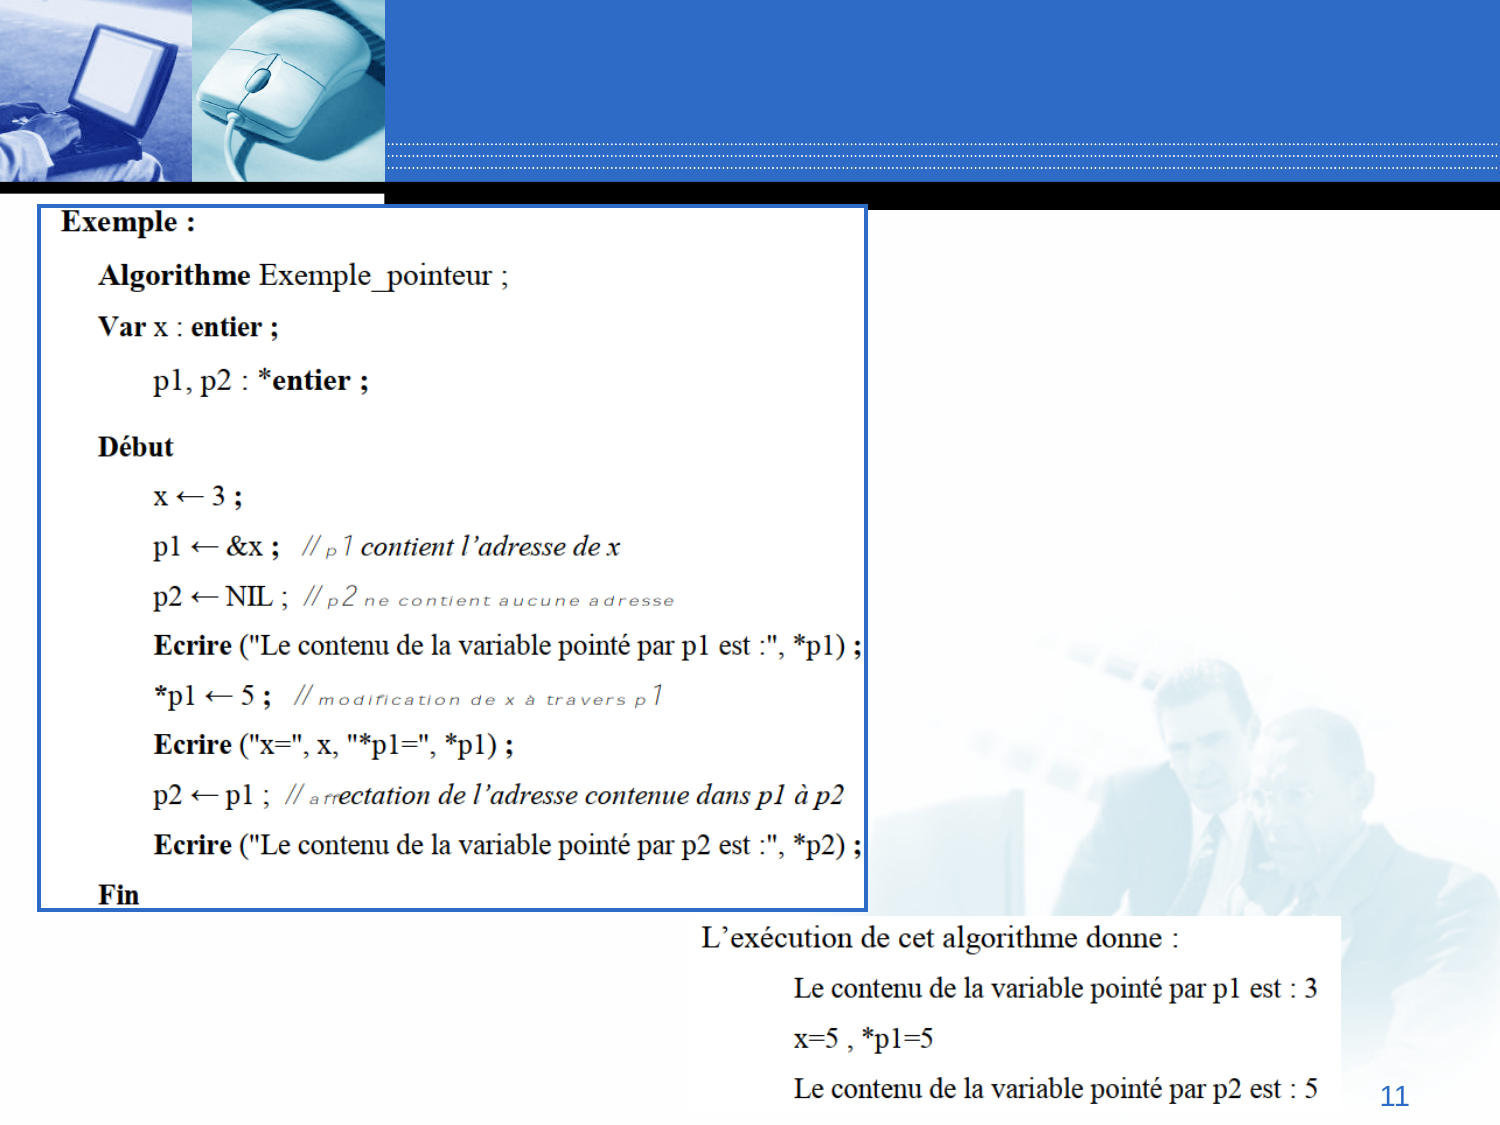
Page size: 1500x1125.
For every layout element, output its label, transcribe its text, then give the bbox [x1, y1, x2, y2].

picture [0, 194, 1500, 1125]
picture [0, 0, 385, 181]
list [40, 207, 864, 909]
slide_number 11 [1345, 1069, 1426, 1111]
